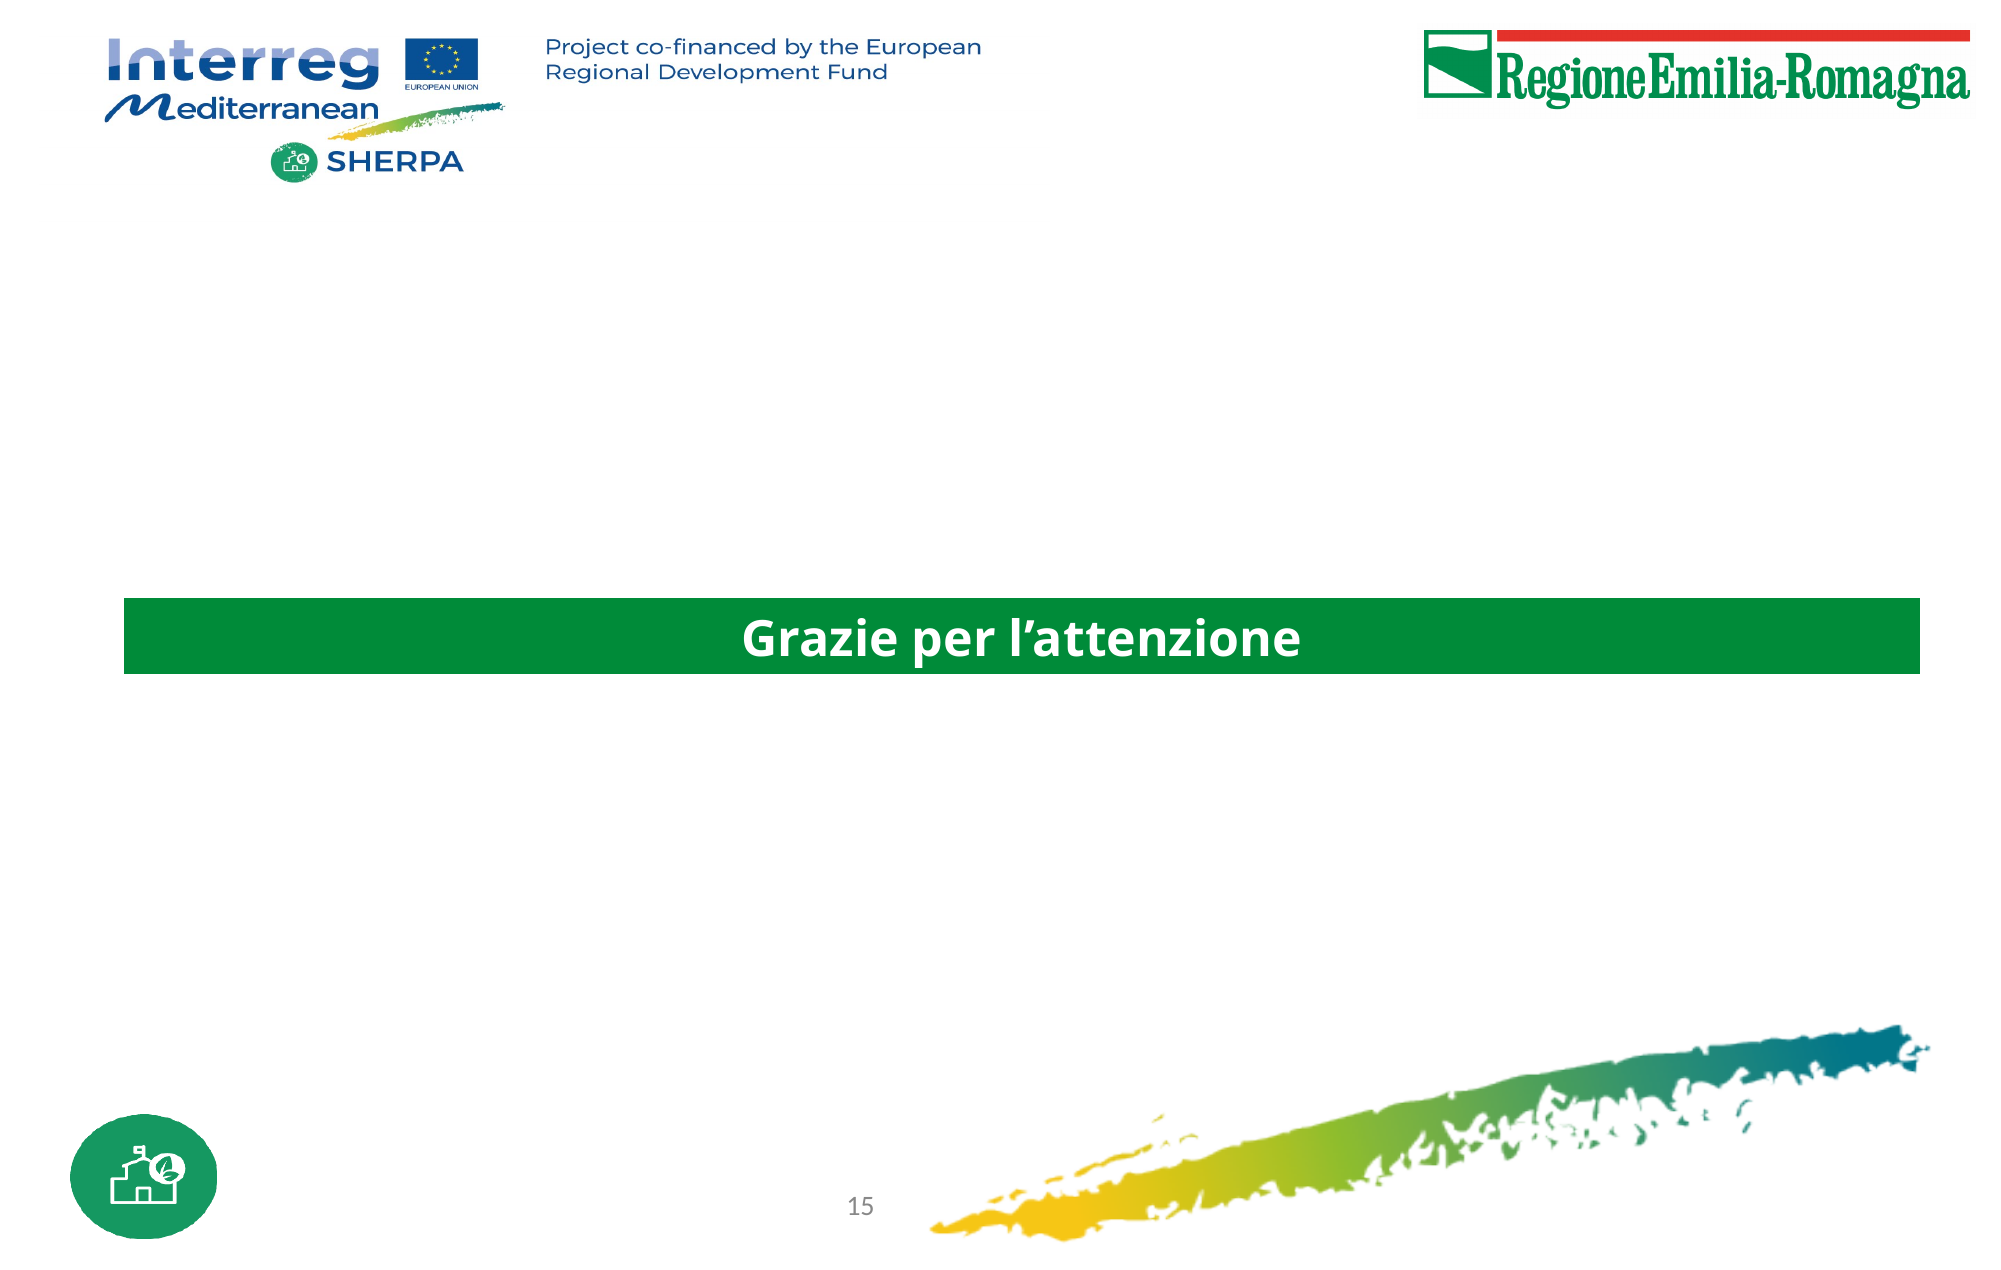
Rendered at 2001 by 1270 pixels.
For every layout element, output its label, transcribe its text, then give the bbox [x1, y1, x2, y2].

text_box Grazie per l’attenzione [124, 598, 1920, 674]
picture [70, 1114, 217, 1239]
picture [39, 0, 1050, 222]
slide_number 15 [681, 1170, 890, 1239]
picture [1417, 23, 1976, 119]
picture [861, 1008, 1998, 1266]
